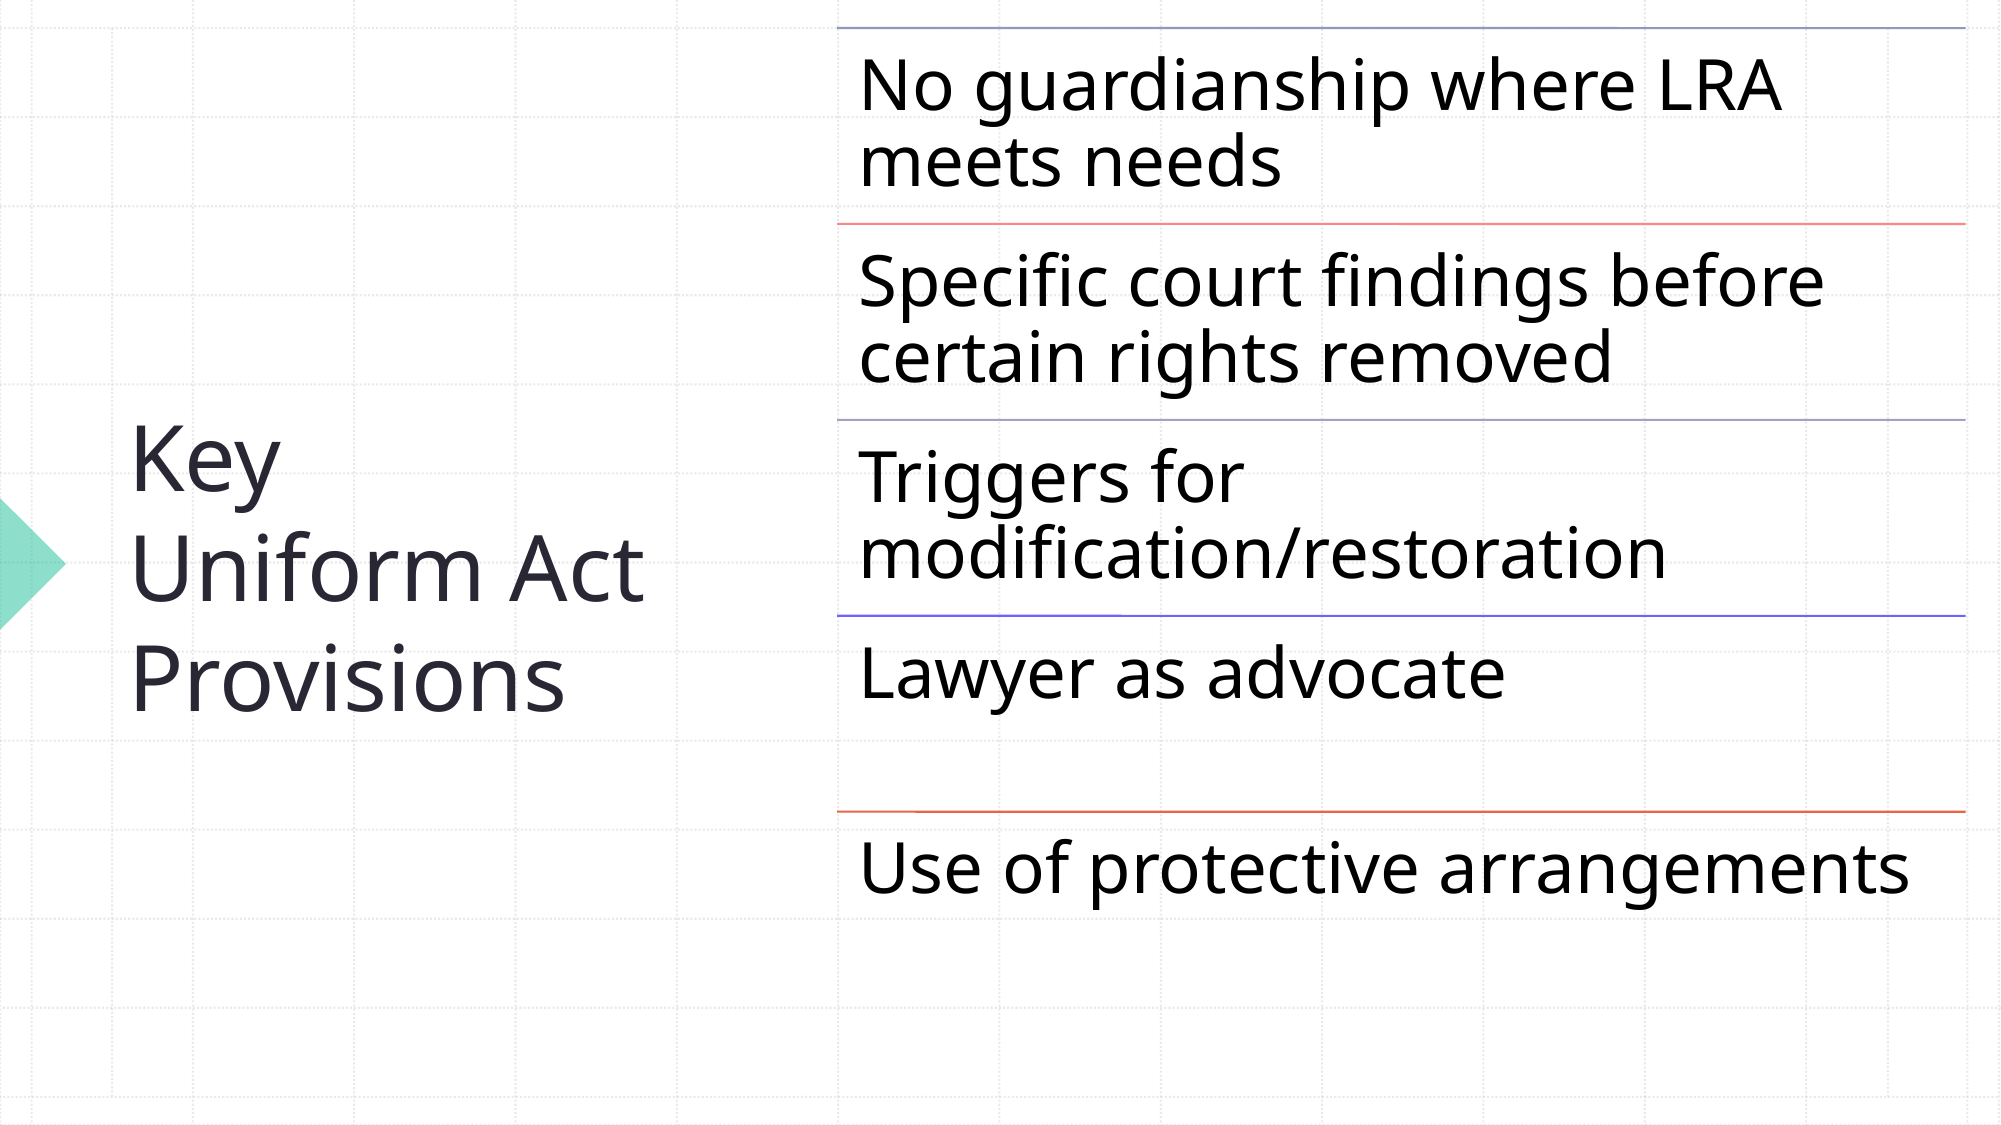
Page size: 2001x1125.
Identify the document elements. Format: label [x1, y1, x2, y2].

text_box [0, 0, 2000, 1125]
list [837, 27, 1966, 1008]
